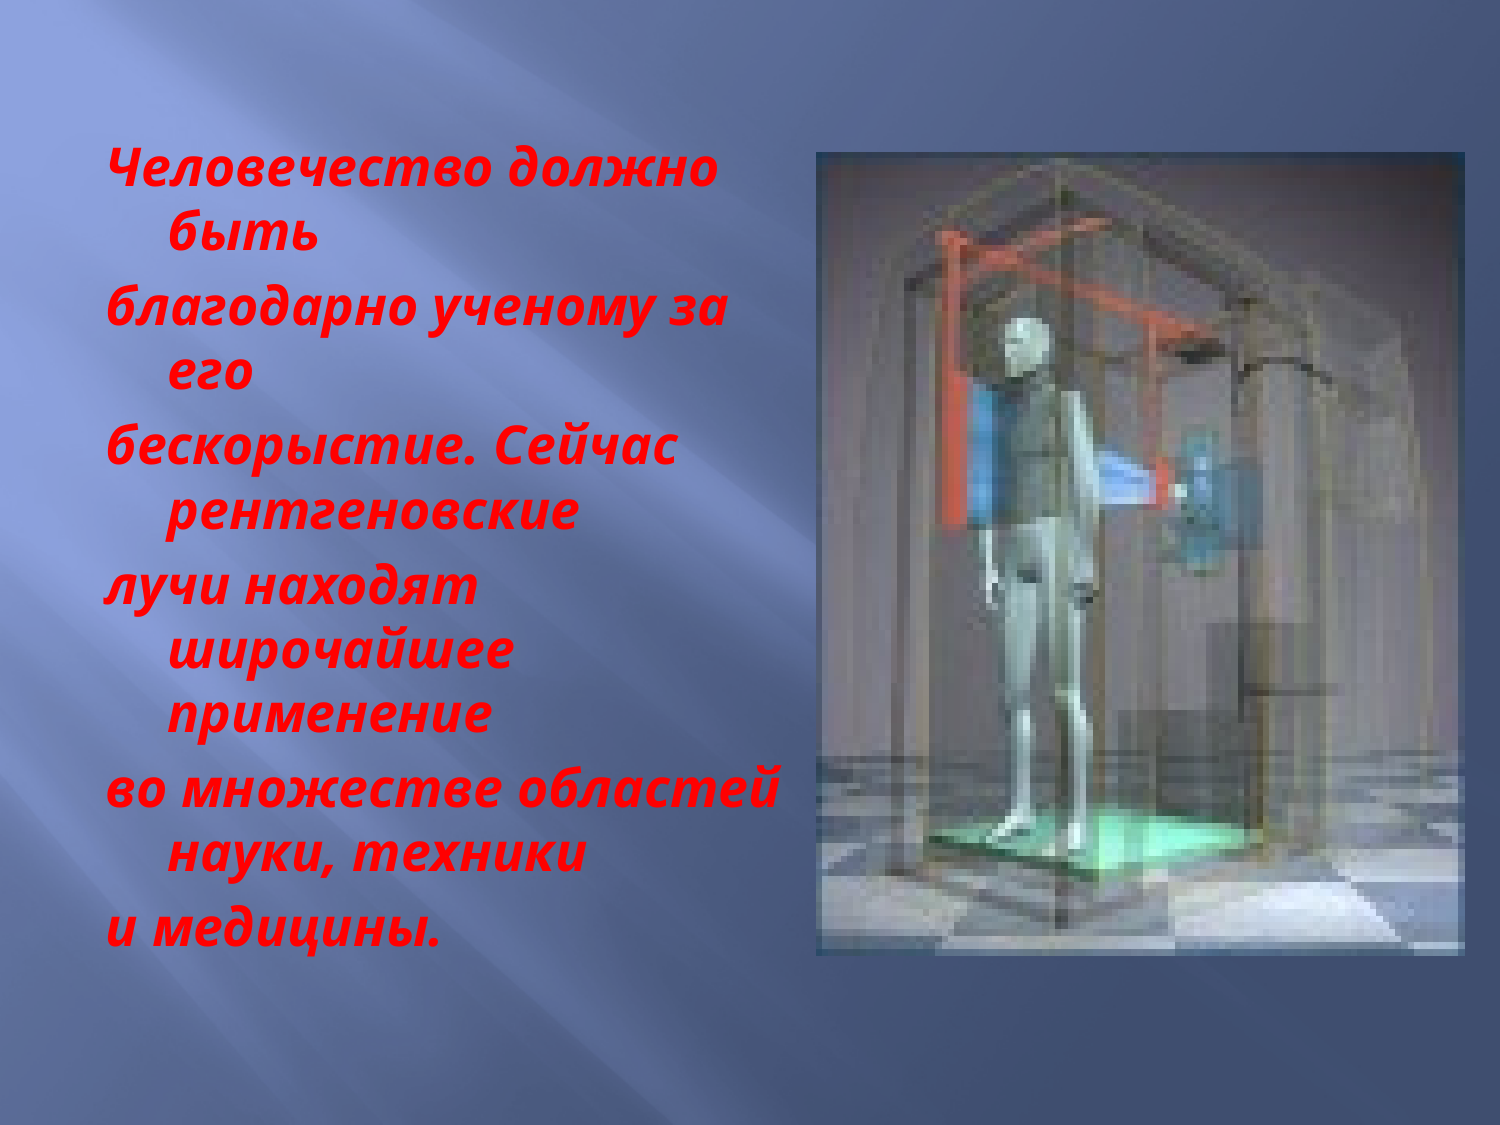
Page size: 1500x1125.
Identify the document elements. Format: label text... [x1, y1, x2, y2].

text_box Человечество должно быть благодарно ученому за его бескорыстие. Сейчас рентгеновские лучи находят широчайшее применение во множестве областей науки, техники и медицины. [70, 125, 797, 996]
picture [815, 152, 1466, 956]
